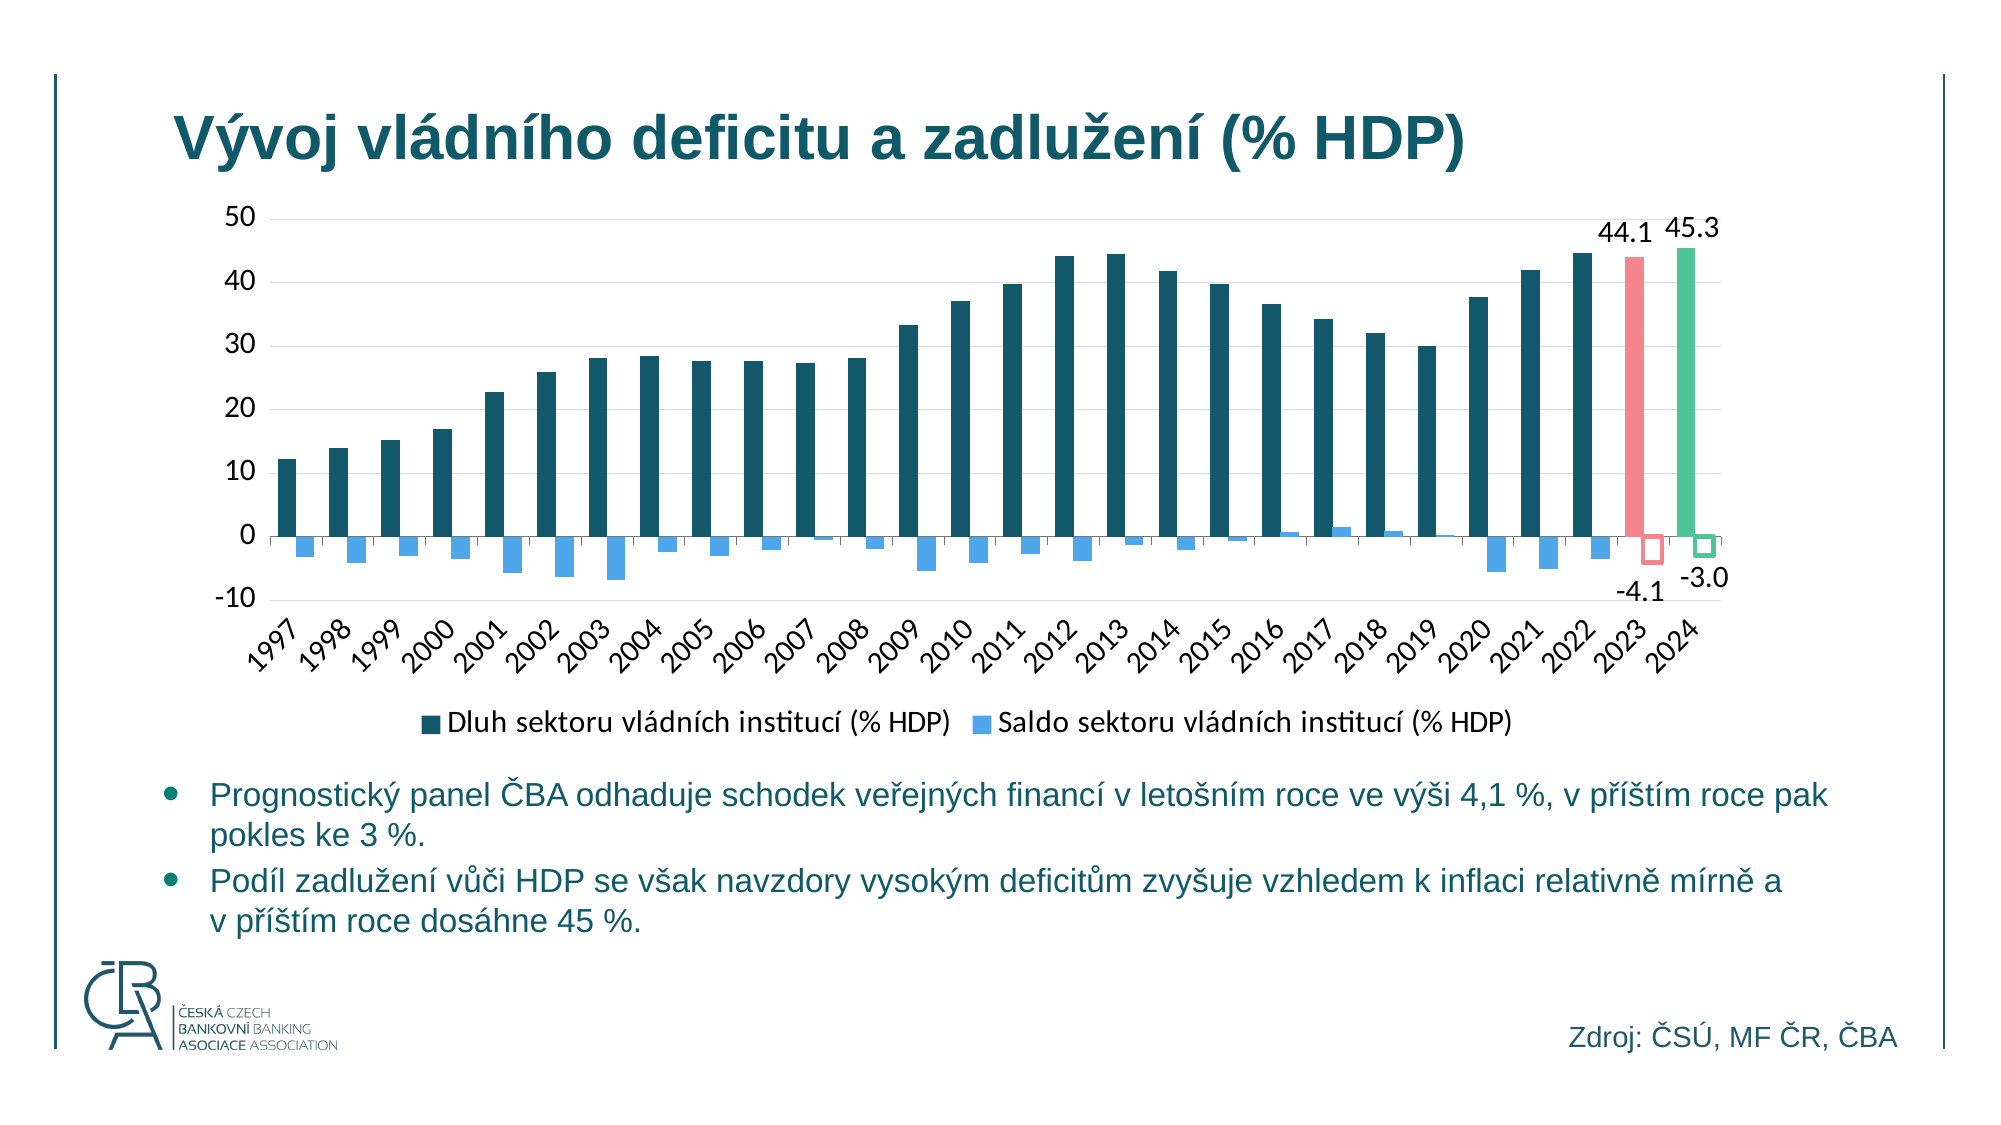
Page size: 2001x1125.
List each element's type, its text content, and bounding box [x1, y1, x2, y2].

chart [183, 192, 1753, 747]
text_box 08.02.2023 [1472, 987, 1908, 1051]
picture [84, 961, 337, 1050]
text_box Zdroj: ČSÚ, MF ČR, ČBA [1233, 1006, 1899, 1054]
title Vývoj vládního deficitu a zadlužení (% HDP) [173, 110, 1587, 173]
text_box Prognostický panel ČBA odhaduje schodek veřejných financí v letošním roce ve výši 4,1 %, v příštím roce pak pokles ke 3 %. Podíl zadlužení vůči HDP se však navzdory vysokým deficitům zvyšuje vzhledem k inflaci relativně mírně a v příštím roce dosáhne 45 %. [148, 766, 1852, 947]
